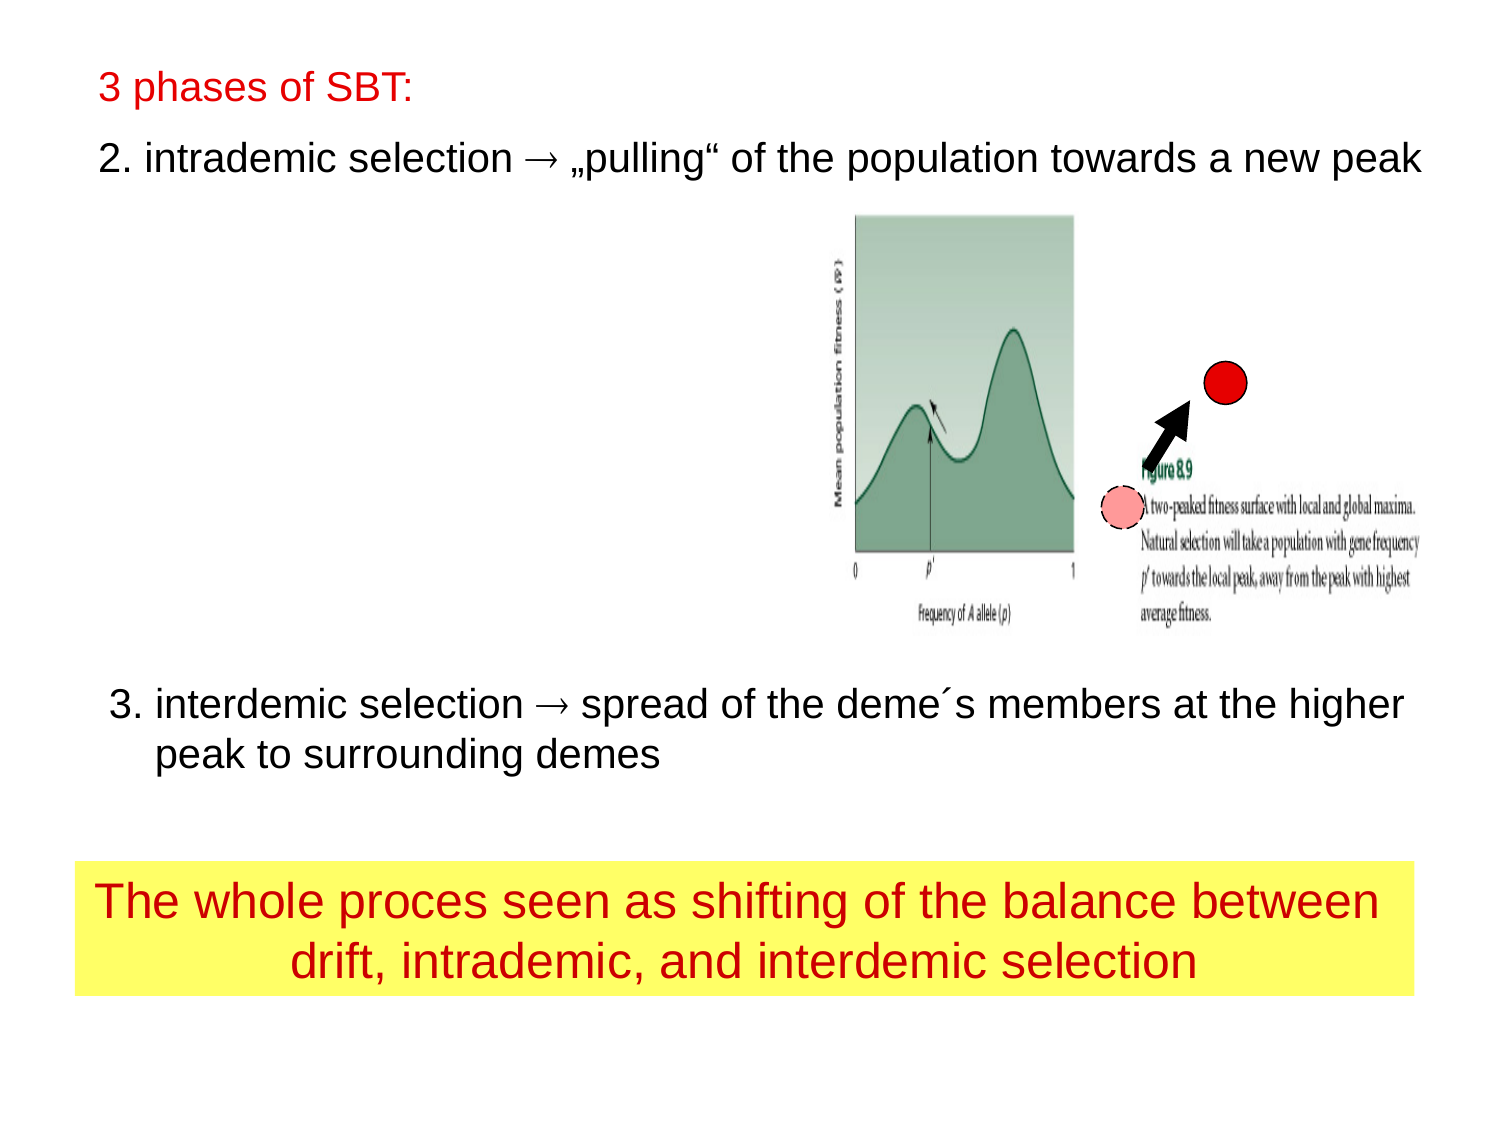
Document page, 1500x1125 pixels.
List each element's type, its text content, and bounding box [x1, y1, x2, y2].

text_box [829, 211, 1427, 636]
text_box 3. interdemic selection  spread of the deme´s members at the higher peak to surrounding demes [94, 669, 1421, 784]
text_box 3 phases of SBT: 2. intrademic selection  „pulling“ of the population towards a new peak [83, 52, 1438, 189]
text_box The whole proces seen as shifting of the balance between drift, intrademic, and interdemic selection [74, 861, 1415, 996]
